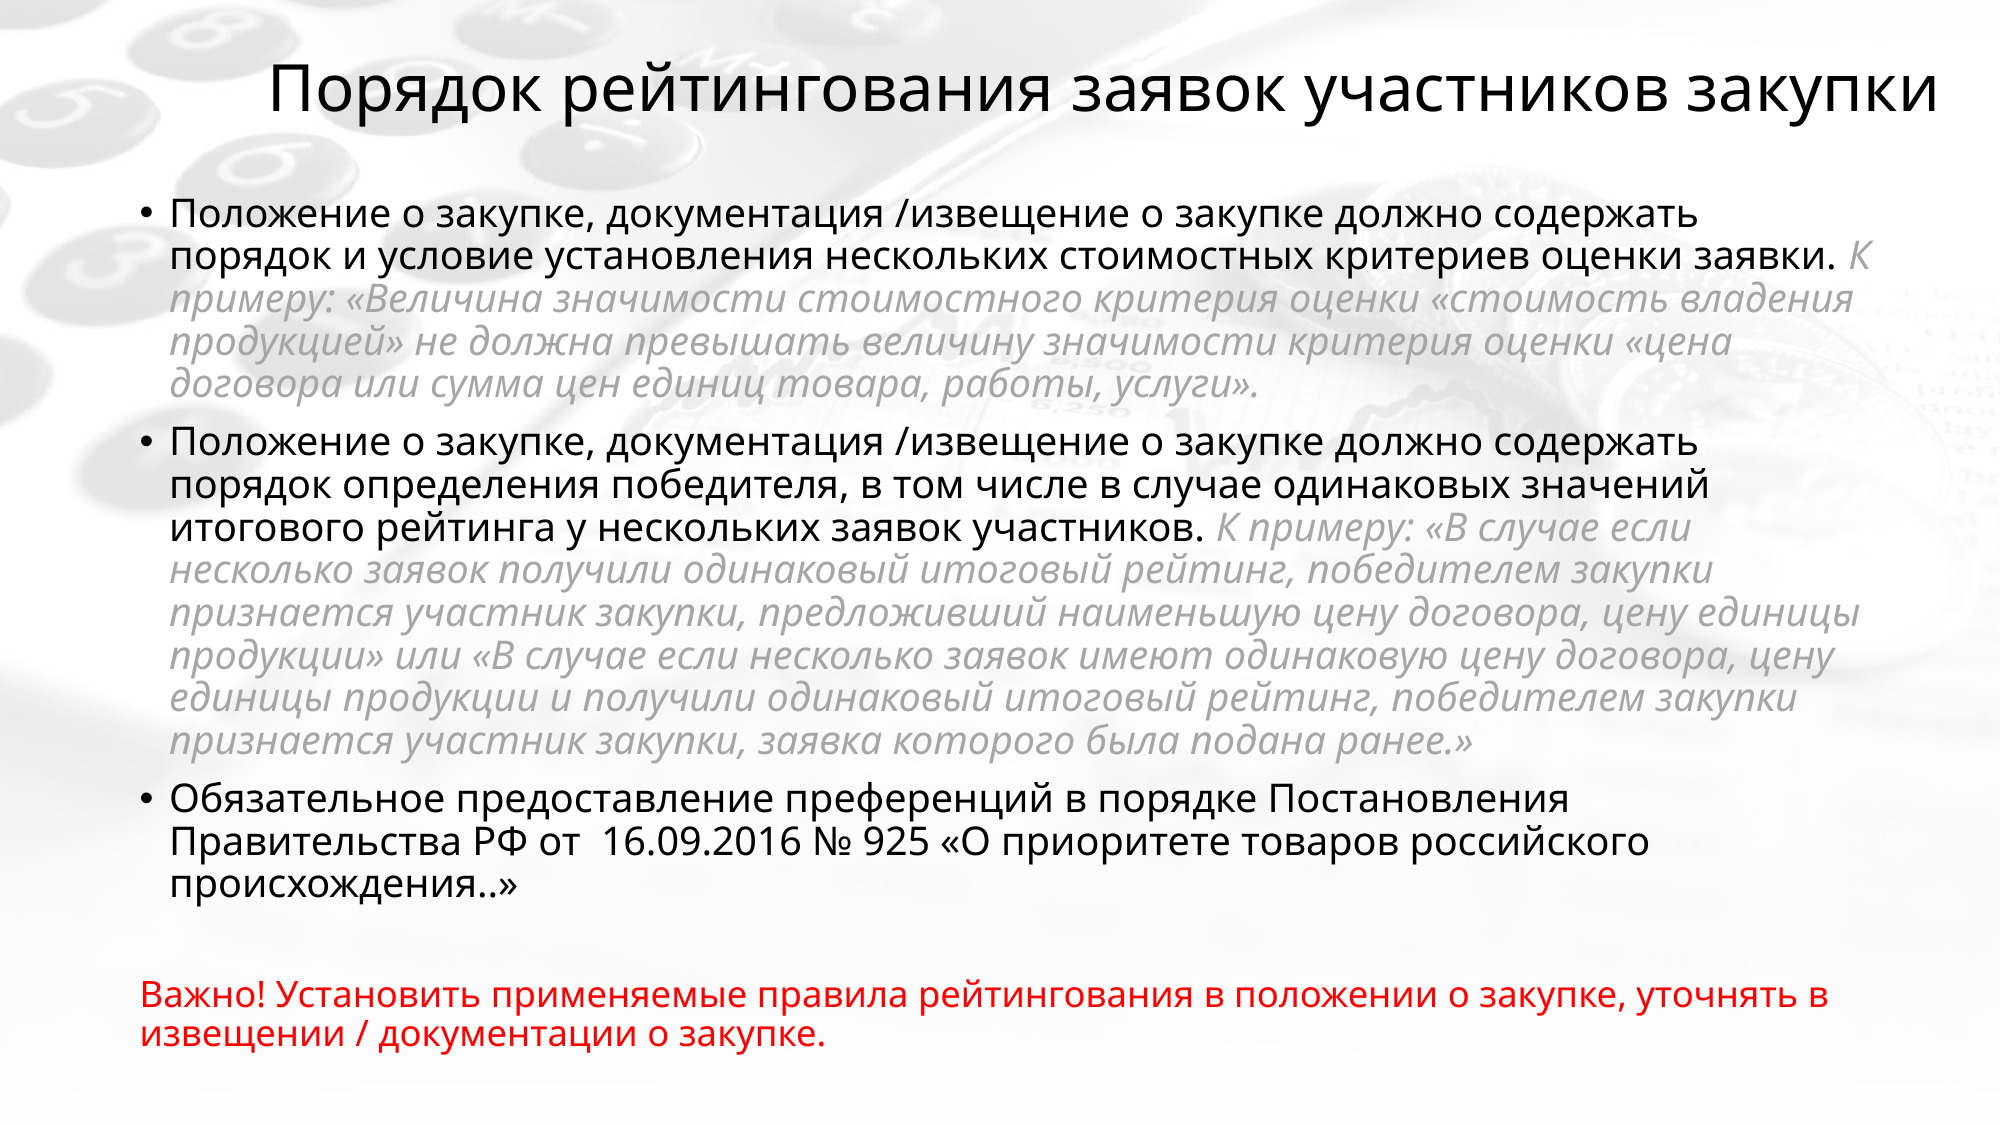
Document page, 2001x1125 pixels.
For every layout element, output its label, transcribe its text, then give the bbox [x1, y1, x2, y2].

title Порядок рейтингования заявок участников закупки [248, 21, 1974, 160]
list Положение о закупке, документация /извещение о закупке должно содержать порядок и условие установления нескольких стоимостных критериев оценки заявки. К примеру: «Величина значимости стоимостного критерия оценки «стоимость владения продукцией» не должна превышать величину значимости критерия оценки «цена договора или сумма цен единиц товара, работы, услуги». Положение о закупке, документация /извещение о закупке должно содержать порядок определения победителя, в том числе в случае одинаковых значений итогового рейтинга у нескольких заявок участников. К примеру: «В случае если несколько заявок получили одинаковый итоговый рейтинг, победителем закупки признается участник закупки, предложивший наименьшую цену договора, цену единицы продукции» или «В случае если несколько заявок имеют одинаковую цену договора, цену единицы продукции и получили одинаковый итоговый рейтинг, победителем закупки признается участник закупки, заявка которого была подана ранее.» Обязательное предоставление преференций в порядке Постановления Правительства РФ от 16.09.2016 № 925 «О приоритете товаров российского происхождения..» Важно! Установить применяемые правила рейтингования в положении о закупке, уточнять в извещении / документации о закупке. [124, 185, 1889, 1095]
